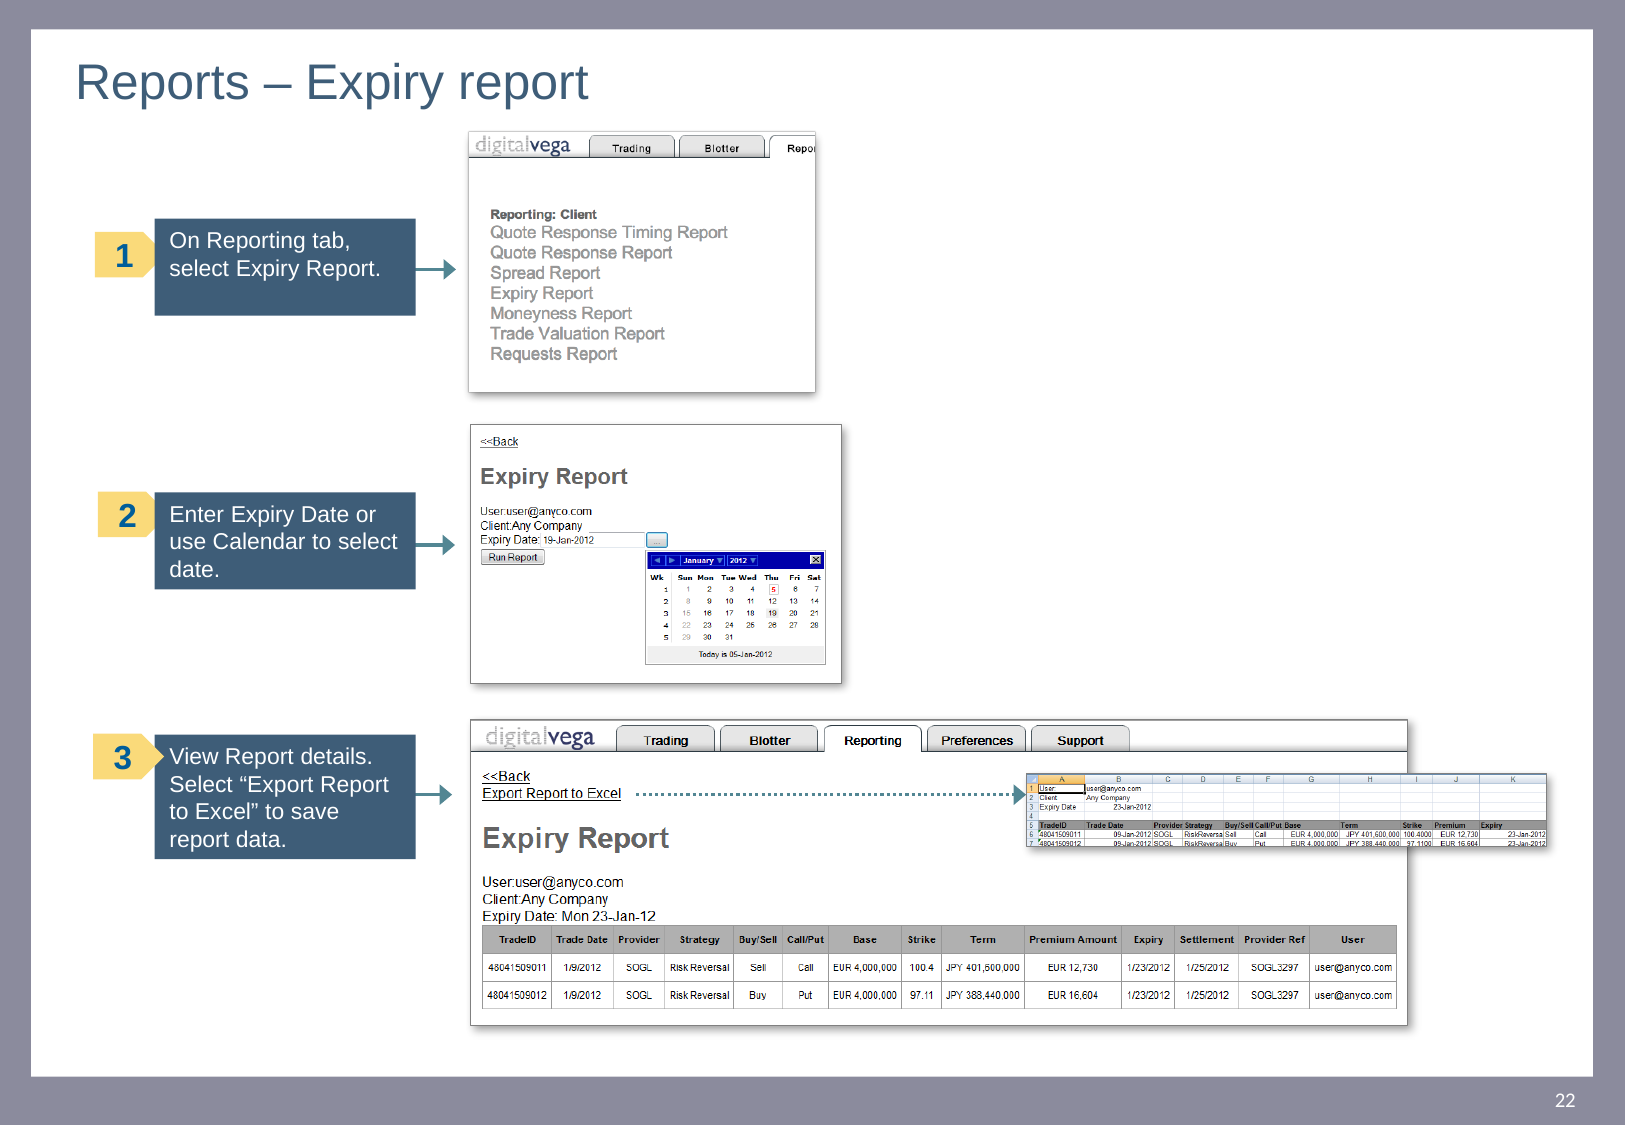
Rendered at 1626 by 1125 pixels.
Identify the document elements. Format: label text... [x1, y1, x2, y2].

text_box On Reporting tab, select Expiry Report. [153, 216, 418, 318]
text_box 3 [91, 731, 167, 782]
picture [470, 719, 1547, 1026]
text_box Enter Expiry Date or use Calendar to select date. [153, 490, 418, 591]
picture [469, 132, 815, 392]
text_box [470, 424, 842, 684]
text_box 1 [92, 229, 153, 280]
text_box 22 [1295, 1079, 1591, 1120]
text_box 2 [95, 489, 153, 540]
text_box View Report details. Select “Export Report to Excel” to save report data. [153, 732, 418, 861]
text_box Reports – Expiry report [60, 42, 633, 131]
